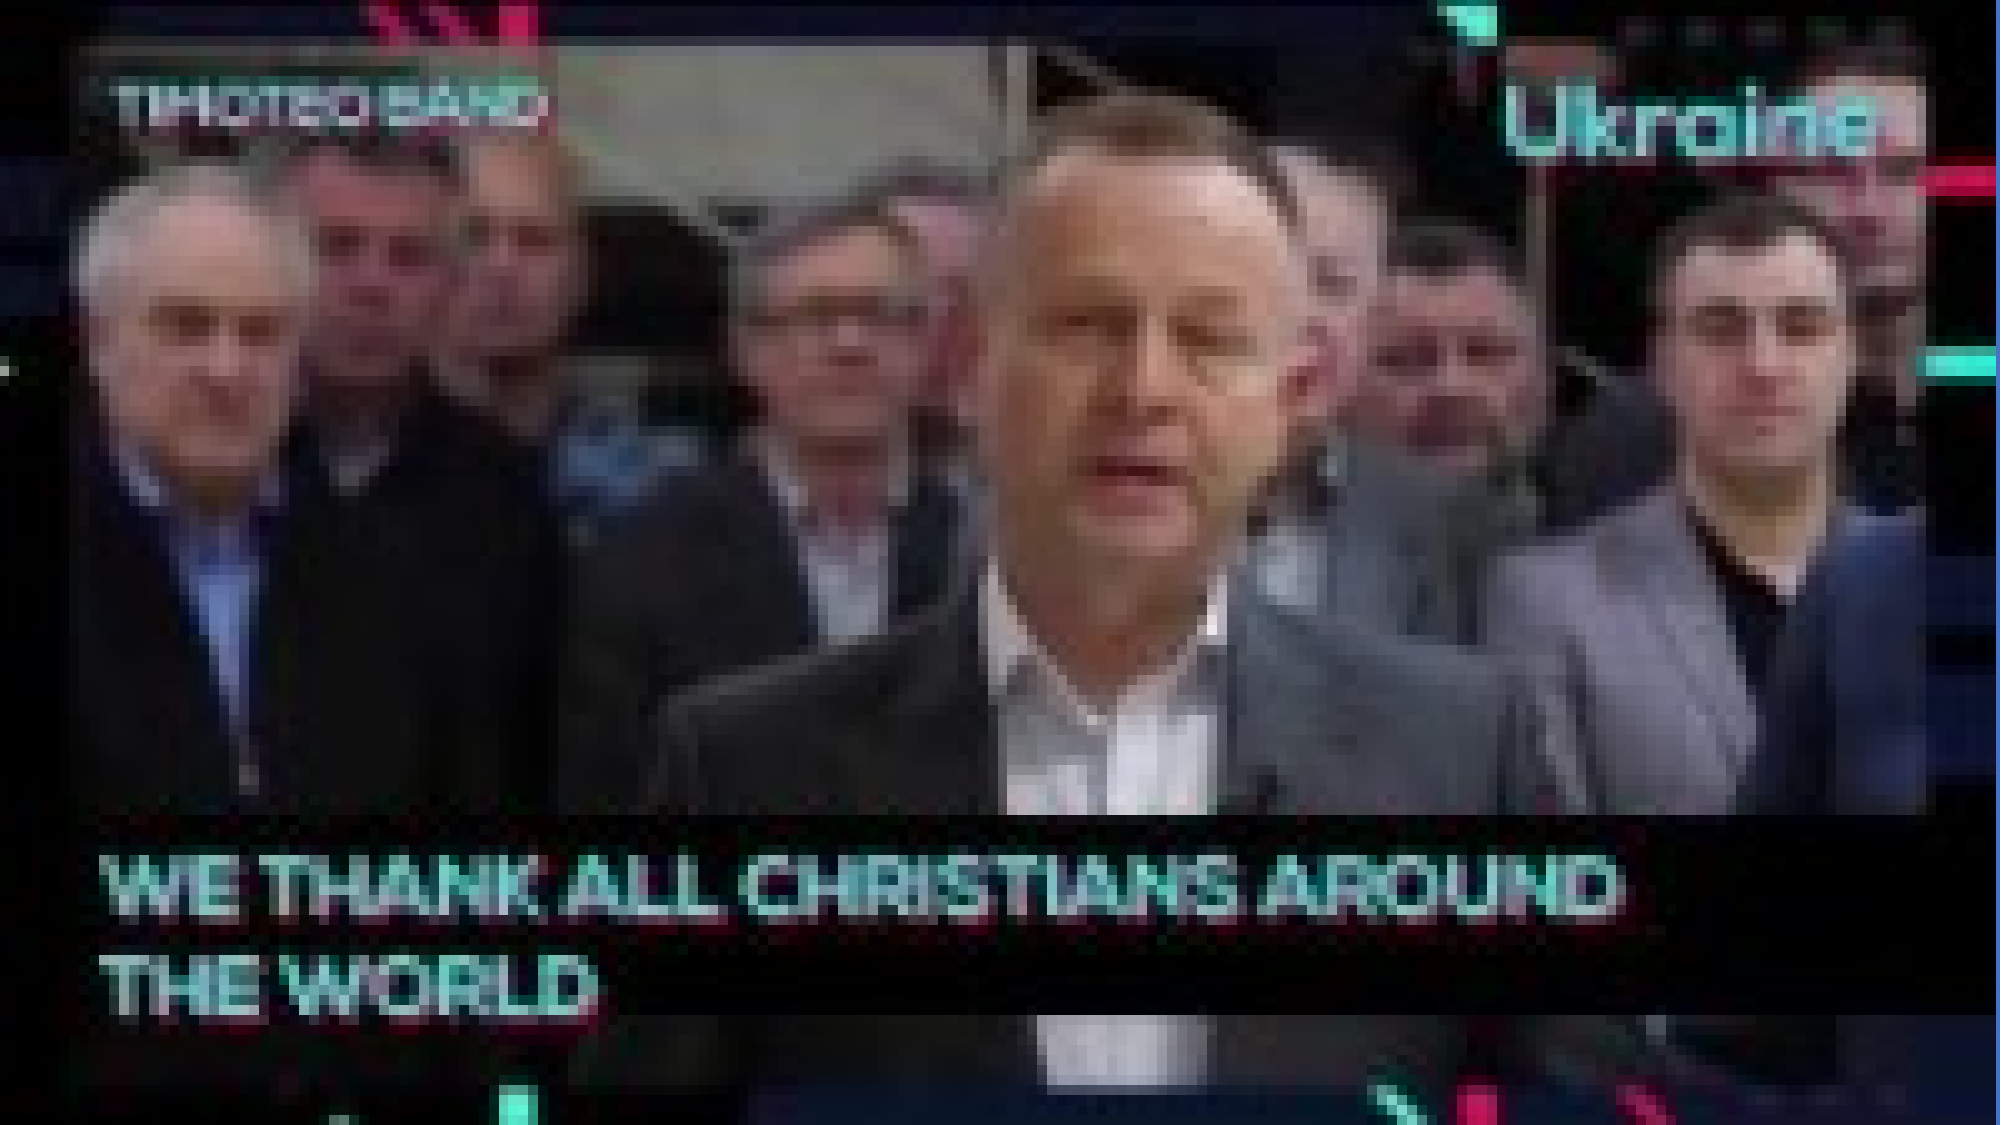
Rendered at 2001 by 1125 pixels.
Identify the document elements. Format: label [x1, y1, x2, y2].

text_box [0, 0, 1997, 1125]
